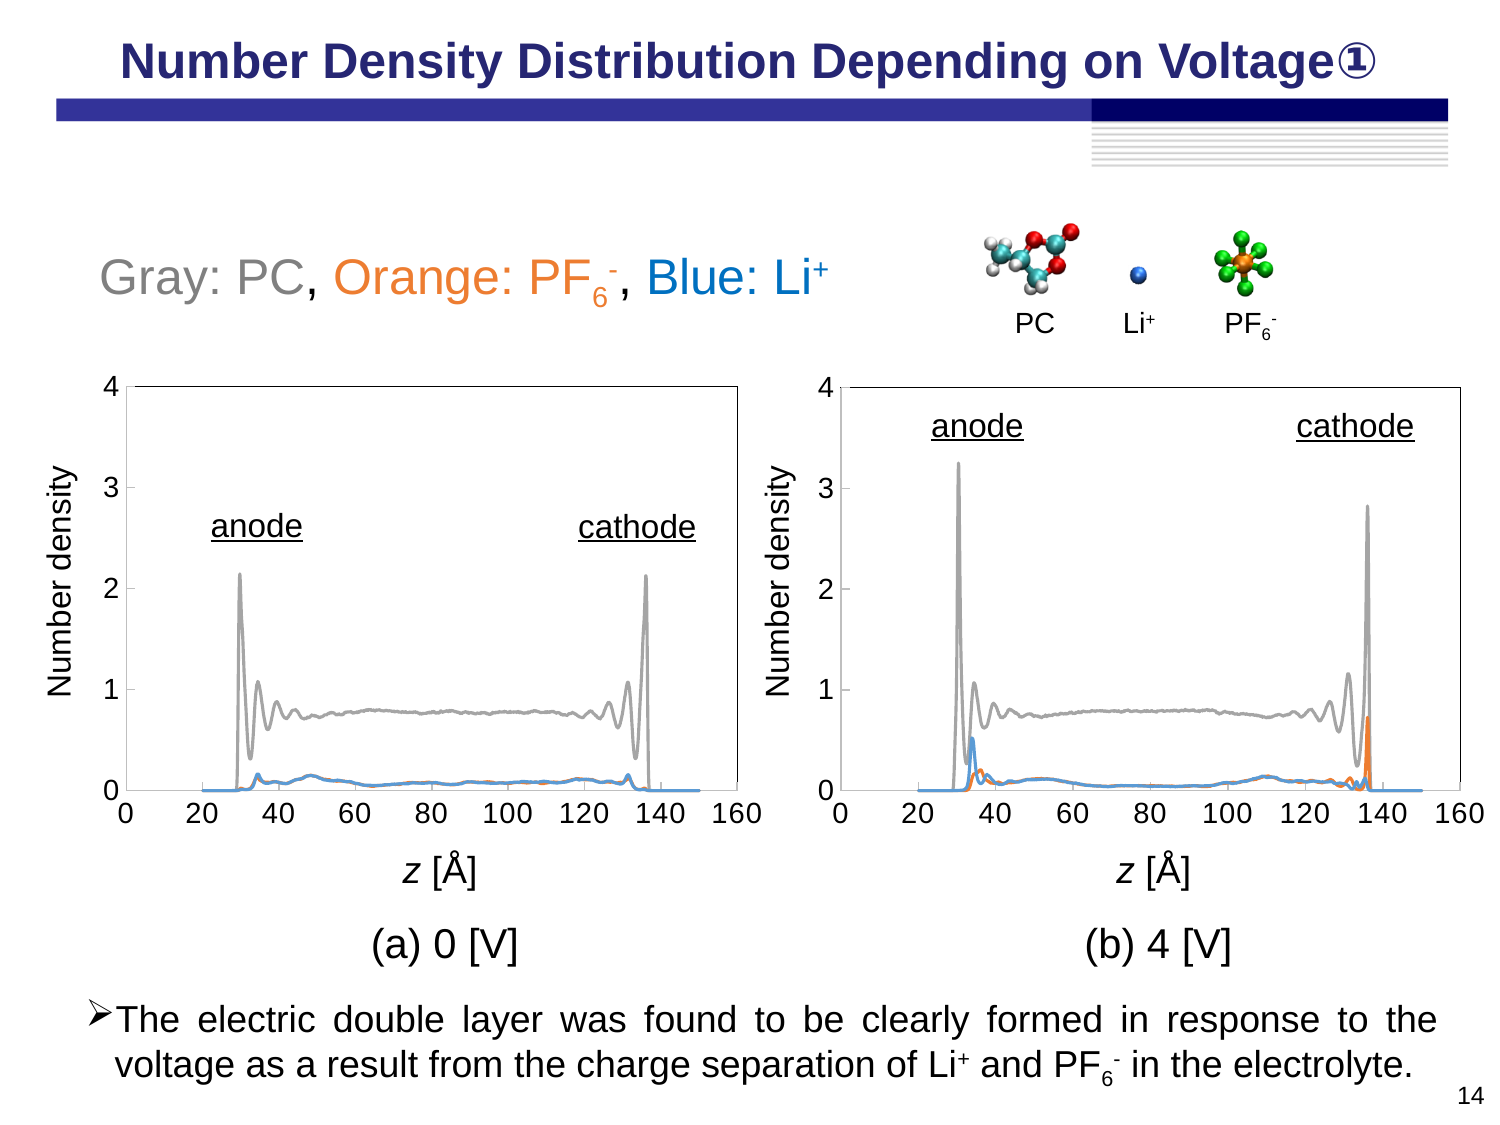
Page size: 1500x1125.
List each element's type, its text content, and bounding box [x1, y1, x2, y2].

text_box (a) 0 [V] [150, 908, 740, 974]
text_box (b) 4 [V] [864, 908, 1453, 974]
slide_number 14 [1149, 1065, 1500, 1125]
chart [89, 360, 778, 840]
chart [803, 361, 1500, 840]
text_box Number density [782, 421, 798, 743]
picture [1212, 230, 1276, 299]
text_box Number density [29, 421, 84, 743]
text_box PF6- [1142, 296, 1359, 352]
text_box The electric double layer was found to be clearly formed in response to the voltage as a result from the charge separation of Li+ and PF6- in the electrolyte. [70, 987, 1453, 1099]
picture [35, 85, 1465, 187]
text_box Gray: PC, Orange: PF6-, Blue: Li+ [85, 237, 975, 321]
title Number Density Distribution Depending on Voltage① [24, 19, 1473, 98]
text_box Gray: PC, Orange: PF6-, Blue: Li+ [1086, 237, 1207, 297]
text_box z [Å] [303, 847, 577, 899]
picture [1128, 265, 1148, 285]
text_box z [Å] [1017, 847, 1291, 899]
text_box PC [887, 297, 1142, 348]
picture [980, 216, 1082, 299]
